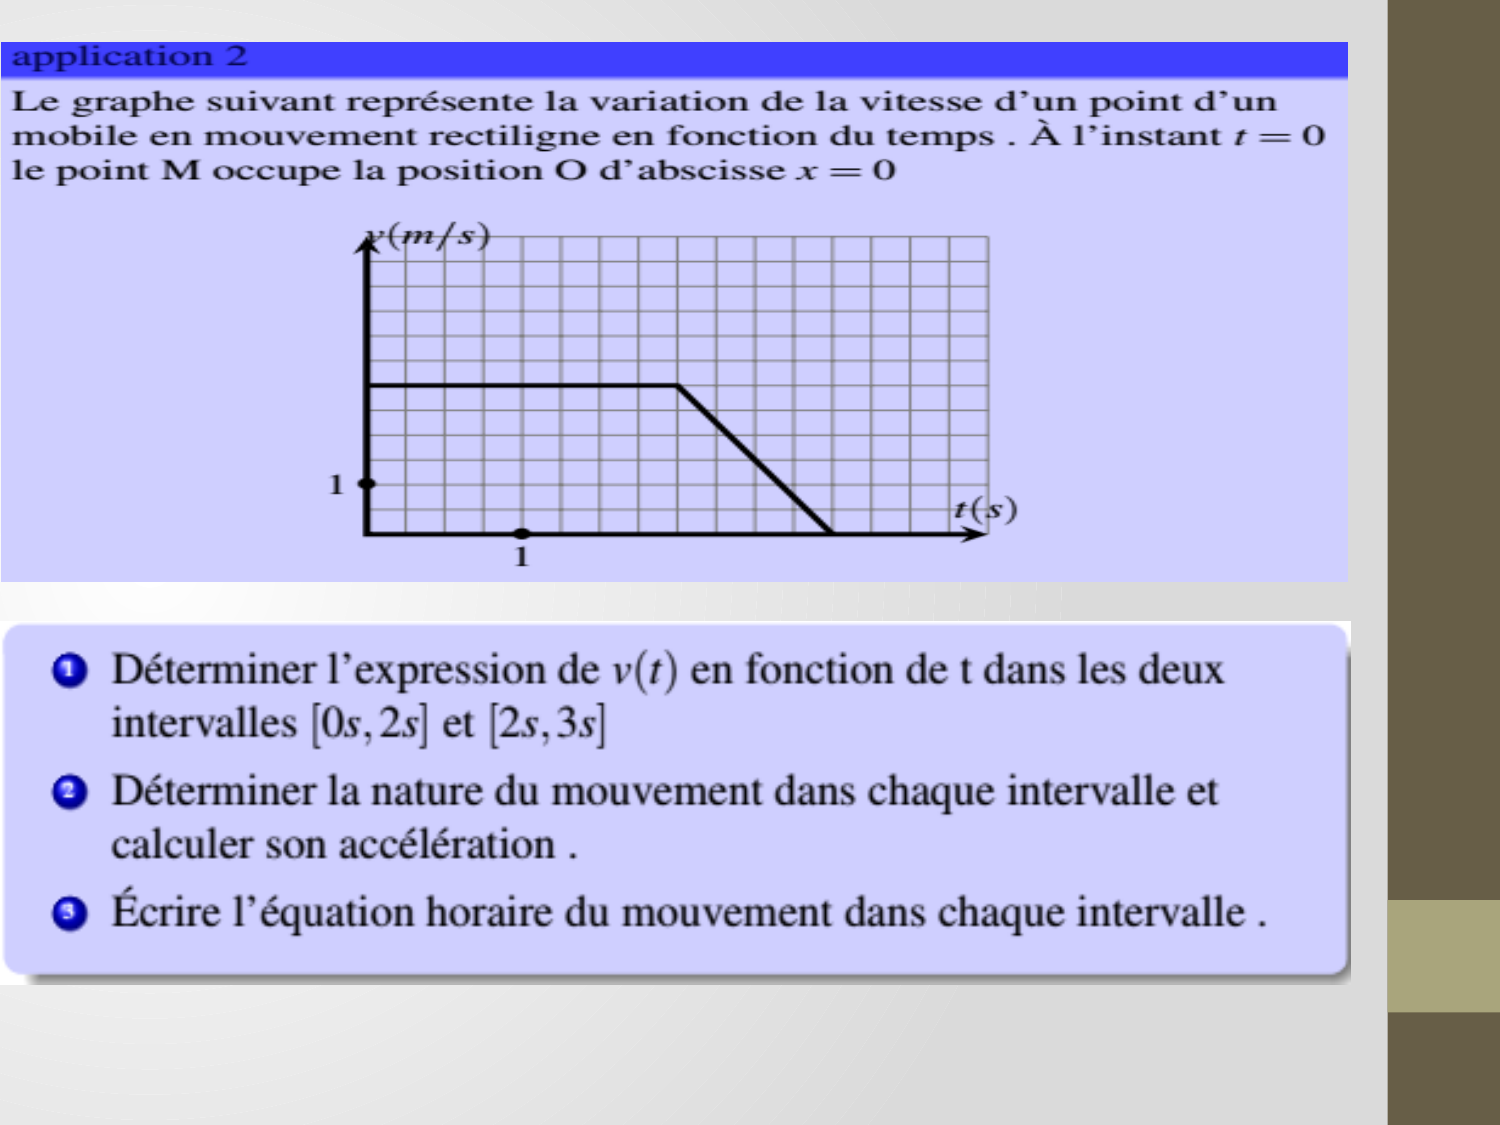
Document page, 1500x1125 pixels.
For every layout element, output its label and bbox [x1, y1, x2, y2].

picture [0, 42, 1349, 583]
picture [0, 621, 1351, 986]
